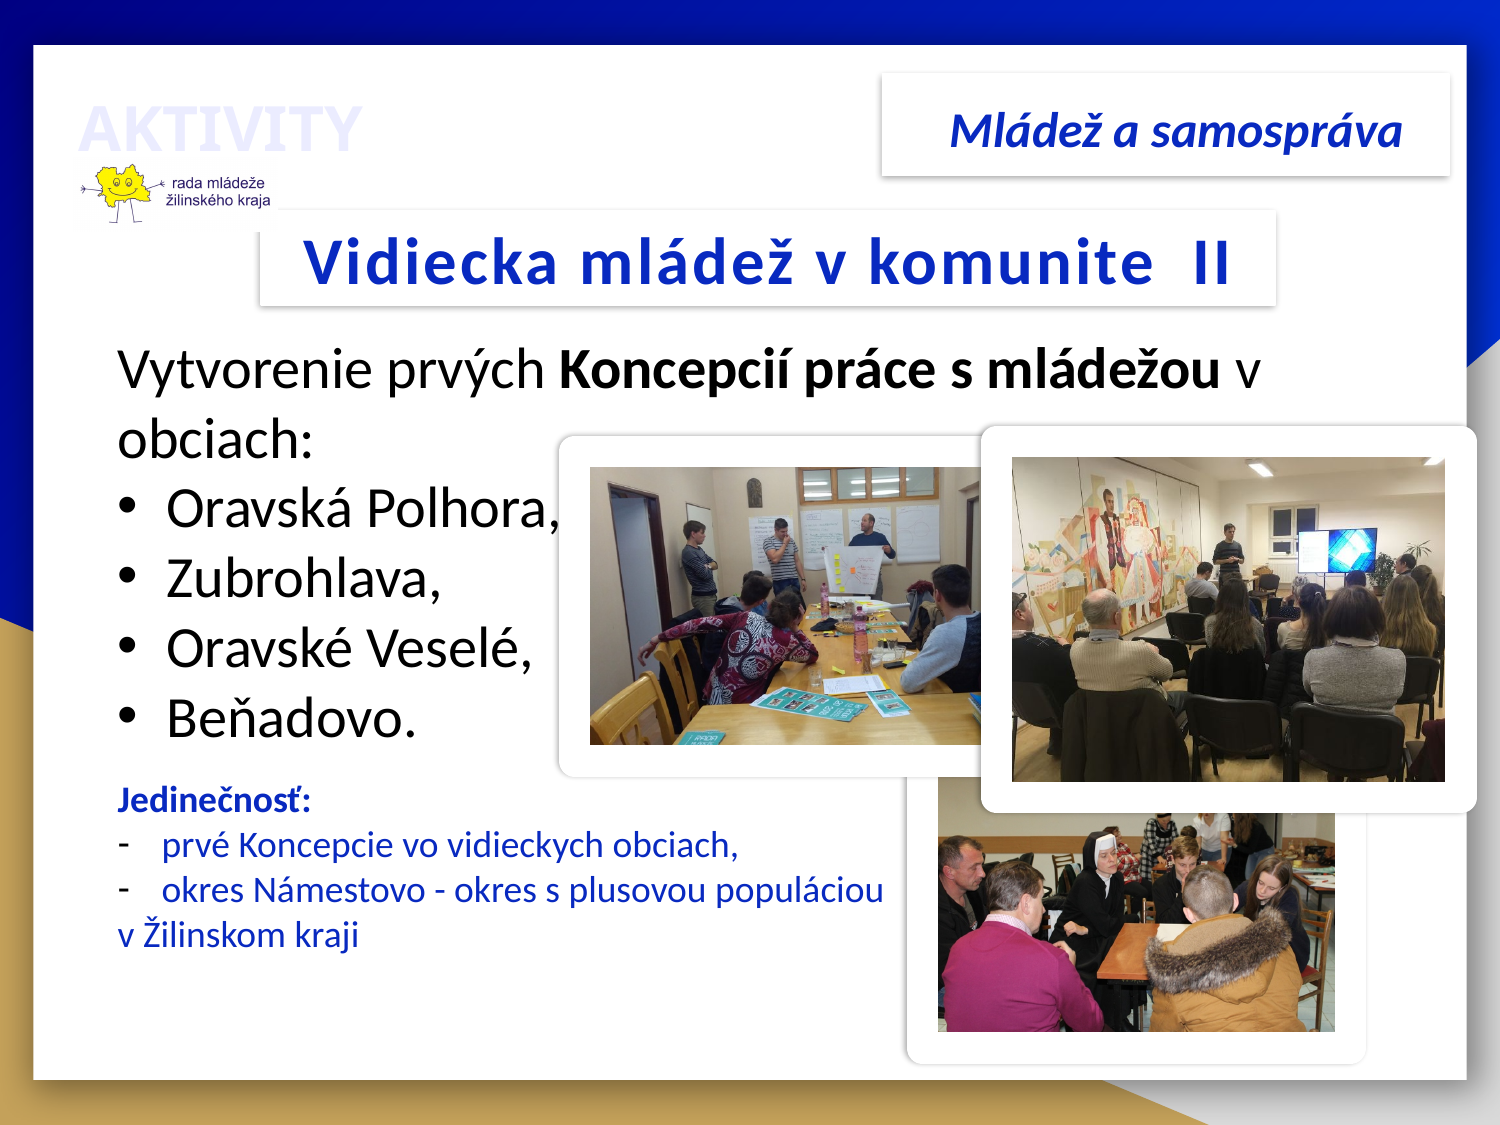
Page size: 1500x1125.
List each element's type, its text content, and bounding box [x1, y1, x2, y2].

picture [73, 157, 278, 232]
text_box Vidiecka mládež v komunite II [260, 210, 1276, 306]
title AKTIVITY [63, 74, 422, 191]
text_box Vytvorenie prvých Koncepcií práce s mládežou v obciach: Oravská Polhora, Zubrohlava, Oravské Veselé, Beňadovo. [102, 322, 1473, 757]
picture [590, 456, 1446, 1033]
text_box Jedinečnosť: prvé Koncepcie vo vidieckych obciach, okres Námestovo - okres s plusovou populáciou v Žilinskom kraji [102, 767, 901, 963]
list Mládež a samospráva [881, 73, 1450, 176]
